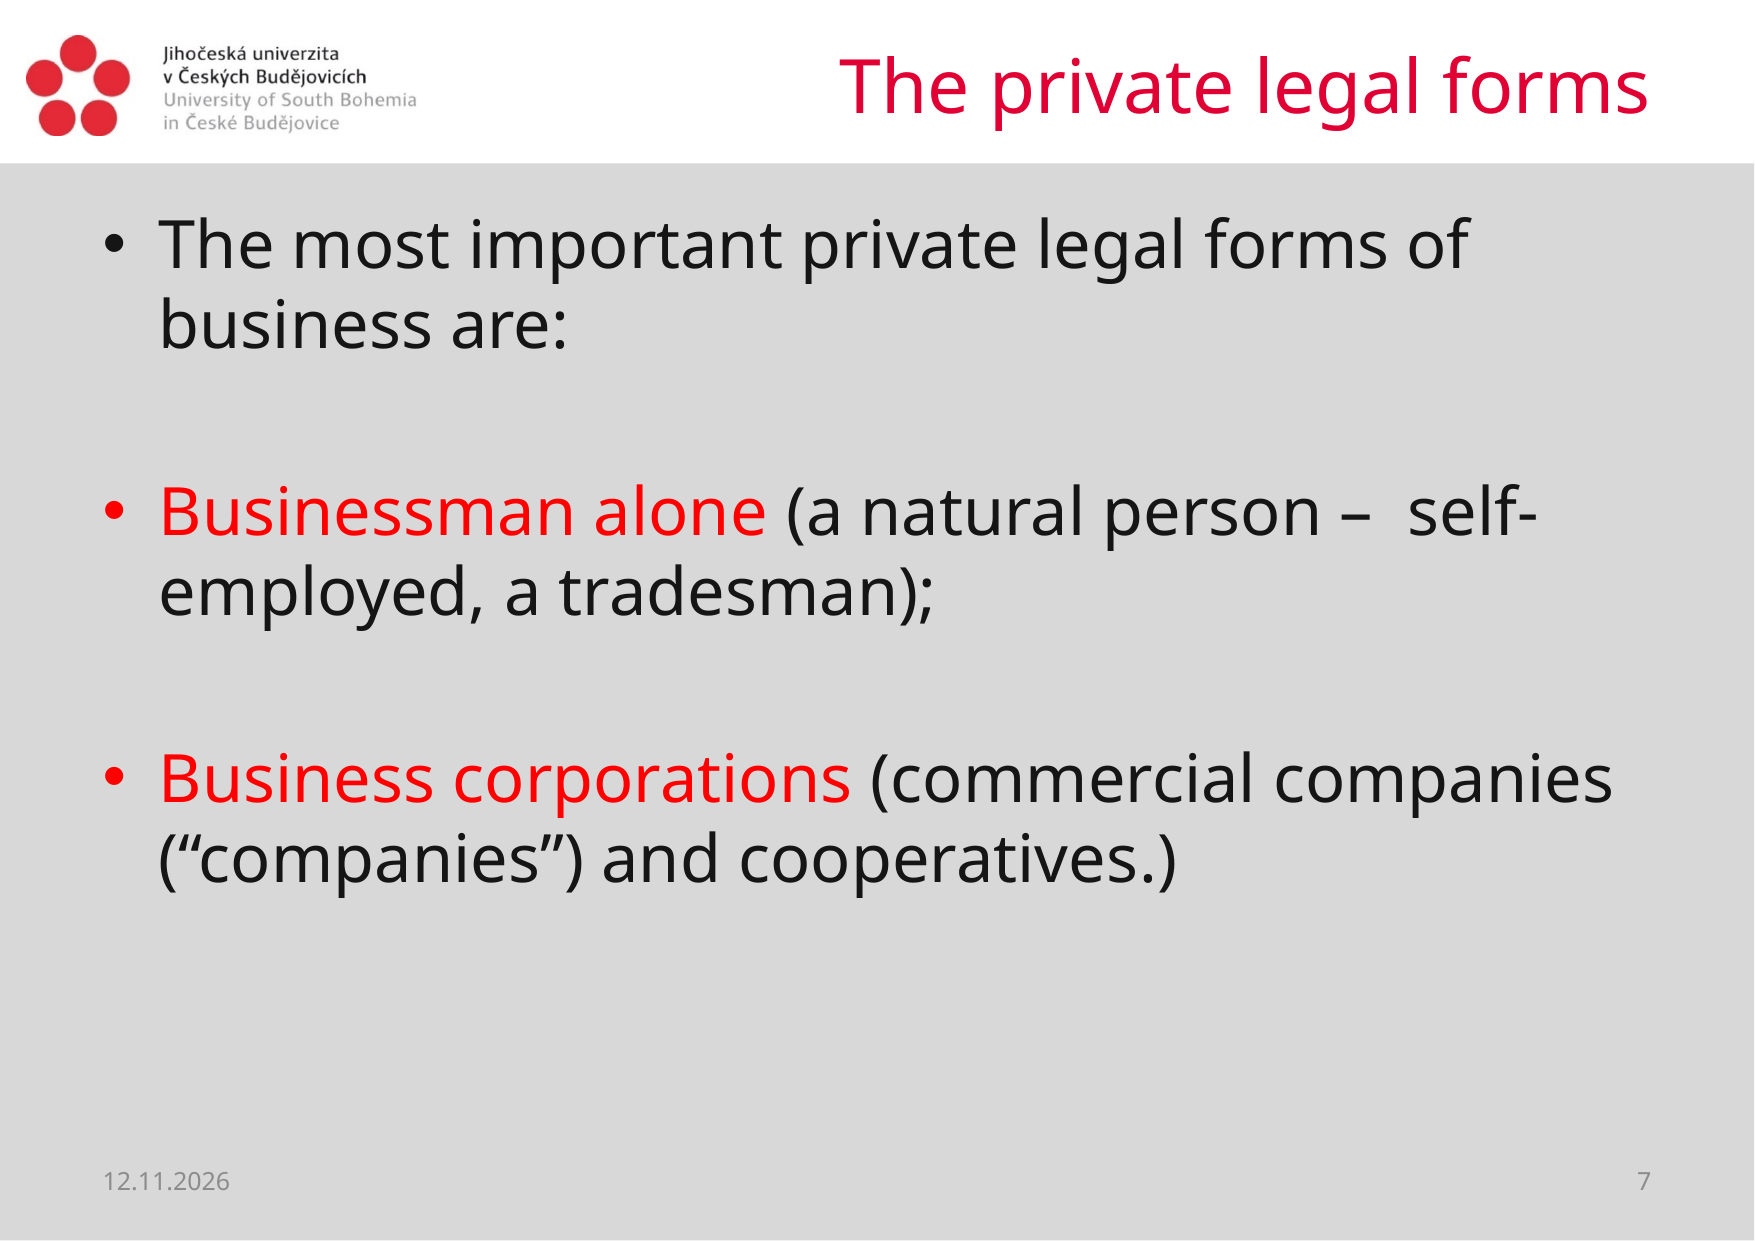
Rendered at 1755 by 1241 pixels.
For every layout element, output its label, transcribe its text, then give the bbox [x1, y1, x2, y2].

slide_number 7 [1257, 1149, 1667, 1216]
picture [26, 35, 417, 136]
title The private legal forms [448, 29, 1667, 139]
list The most important private legal forms of business are: Businessman alone (a natural person – self-employed, a tradesman); Business corporations (commercial companies (“companies”) and cooperatives.) [87, 194, 1667, 1109]
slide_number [87, 1149, 498, 1216]
